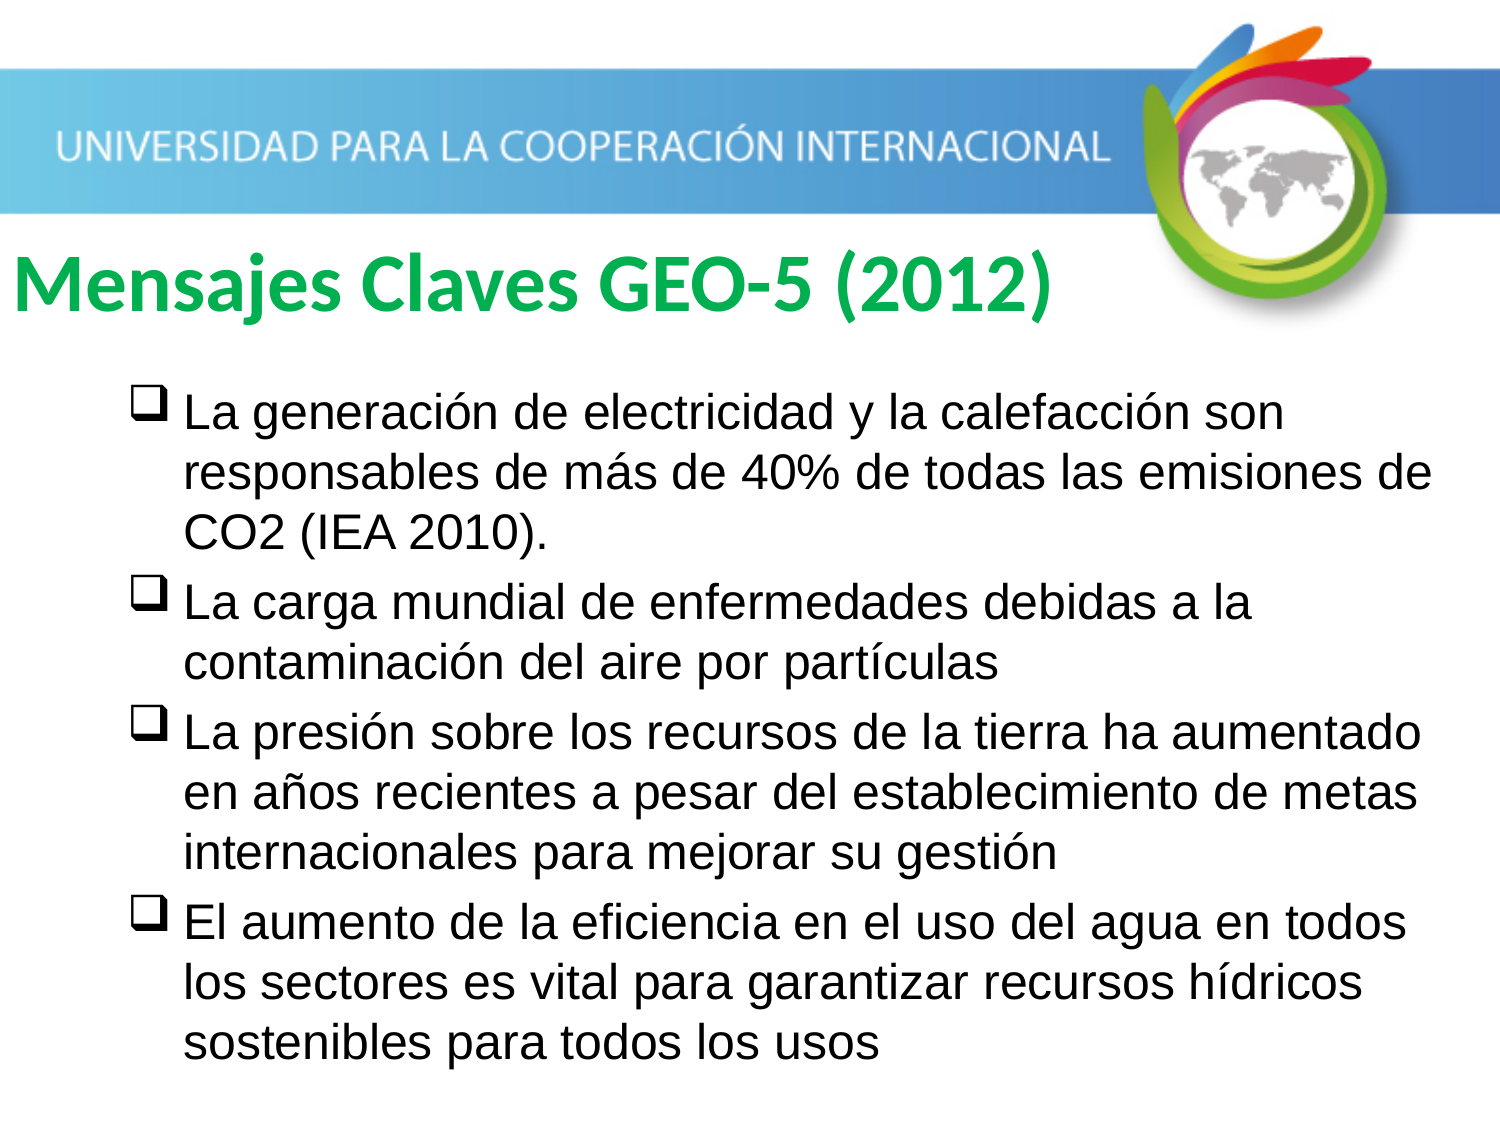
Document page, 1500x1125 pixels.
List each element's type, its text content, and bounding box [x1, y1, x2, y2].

title Mensajes Claves GEO-5 (2012) [0, 184, 1349, 373]
list La generación de electricidad y la calefacción son responsables de más de 40% de todas las emisiones de CO2 (IEA 2010). La carga mundial de enfermedades debidas a la contaminación del aire por partículas La presión sobre los recursos de la tierra ha aumentado en años recientes a pesar del establecimiento de metas internacionales para mejorar su gestión El aumento de la eficiencia en el uso del agua en todos los sectores es vital para garantizar recursos hídricos sostenibles para todos los usos [111, 371, 1463, 1095]
picture [0, 0, 1500, 1125]
